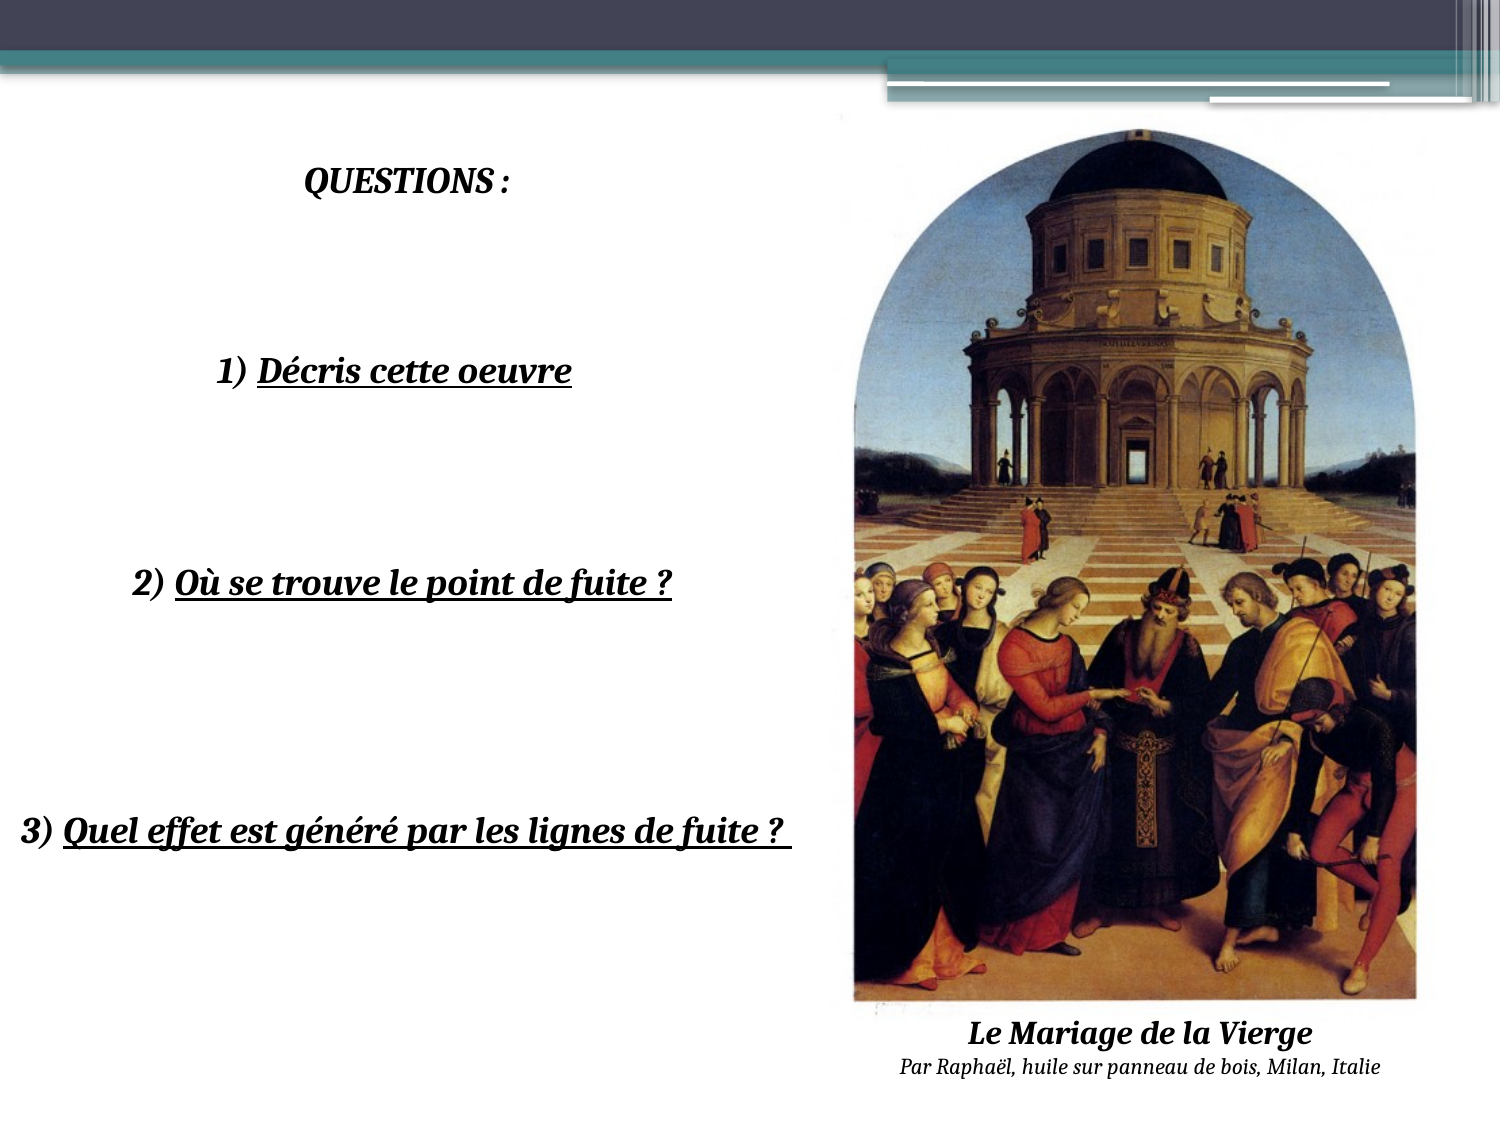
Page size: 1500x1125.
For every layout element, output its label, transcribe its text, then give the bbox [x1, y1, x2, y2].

text_box 3) Quel effet est généré par les lignes de fuite ? [0, 798, 823, 889]
text_box 1) Décris cette oeuvre [0, 338, 823, 428]
text_box 2) Où se trouve le point de fuite ? [0, 550, 823, 641]
picture [830, 113, 1436, 1022]
text_box Le Mariage de la Vierge Par Raphaël, huile sur panneau de bois, Milan, Italie [692, 1004, 1500, 1094]
text_box QUESTIONS : [0, 149, 823, 239]
